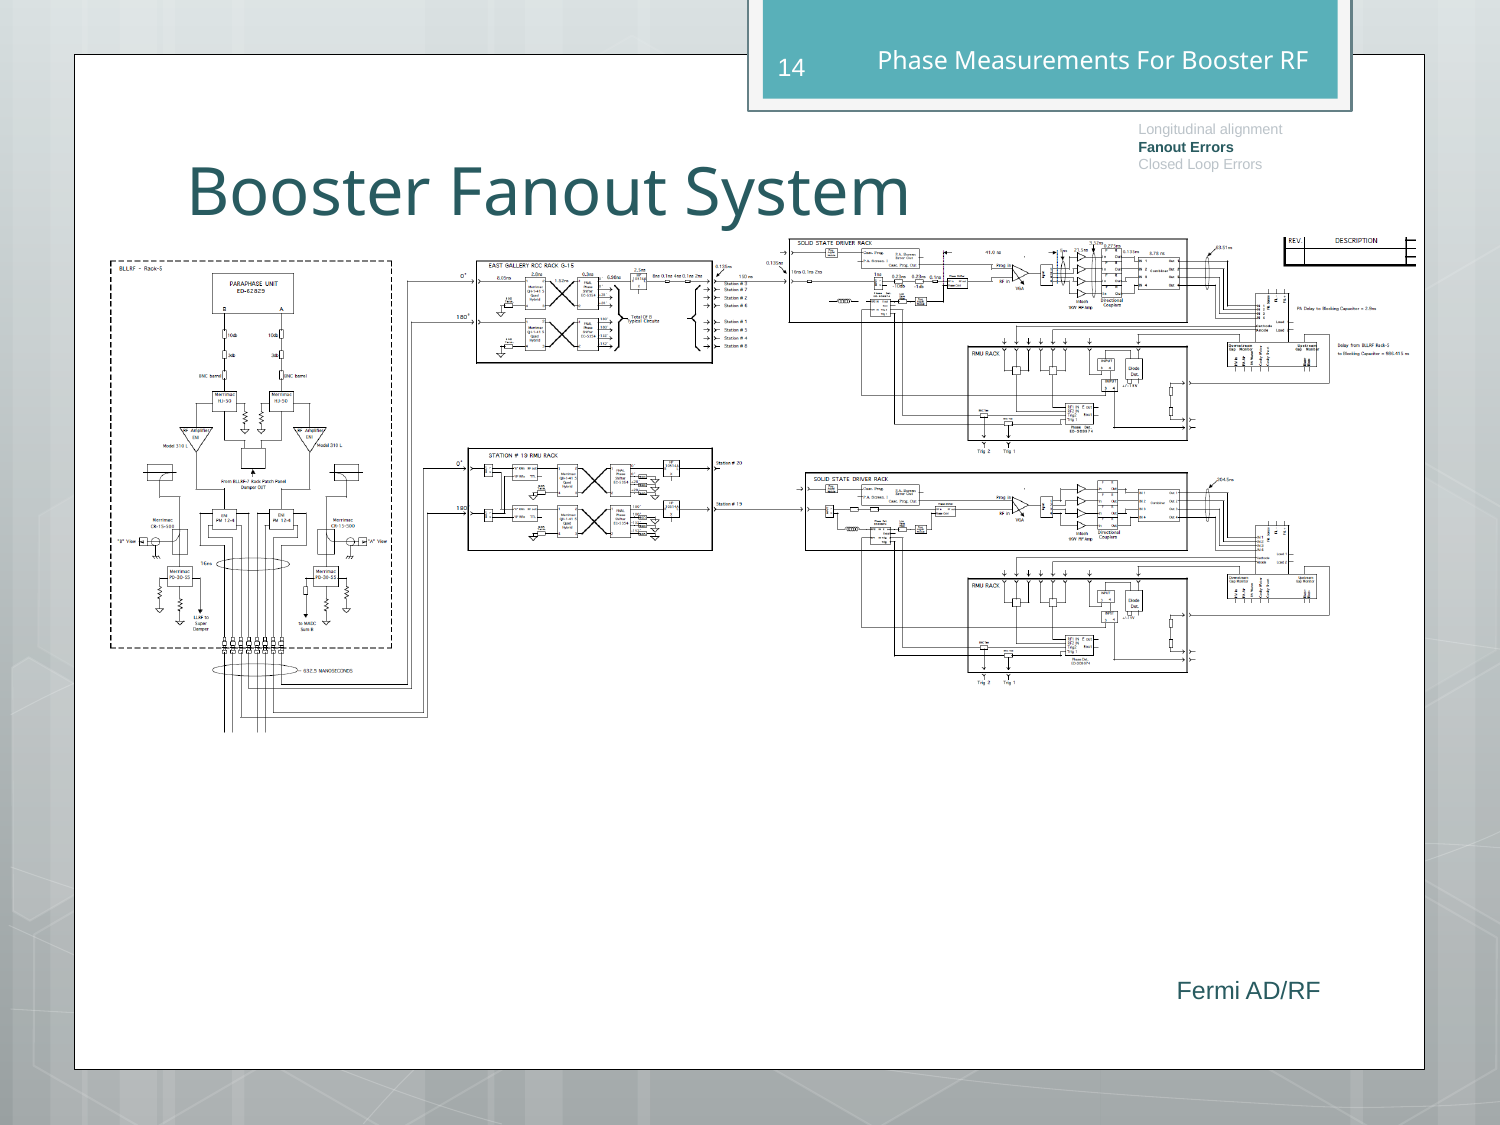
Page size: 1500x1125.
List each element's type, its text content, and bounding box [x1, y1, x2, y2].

text_box Longitudinal alignment Fanout Errors Closed Loop Errors [1048, 112, 1347, 180]
picture [83, 237, 1417, 733]
text_box Phase Measurements For Booster RF [862, 37, 1338, 83]
slide_number 14 [762, 36, 982, 97]
title Booster Fanout System [171, 168, 1324, 235]
footer Fermi AD/RF [761, 959, 1336, 1020]
